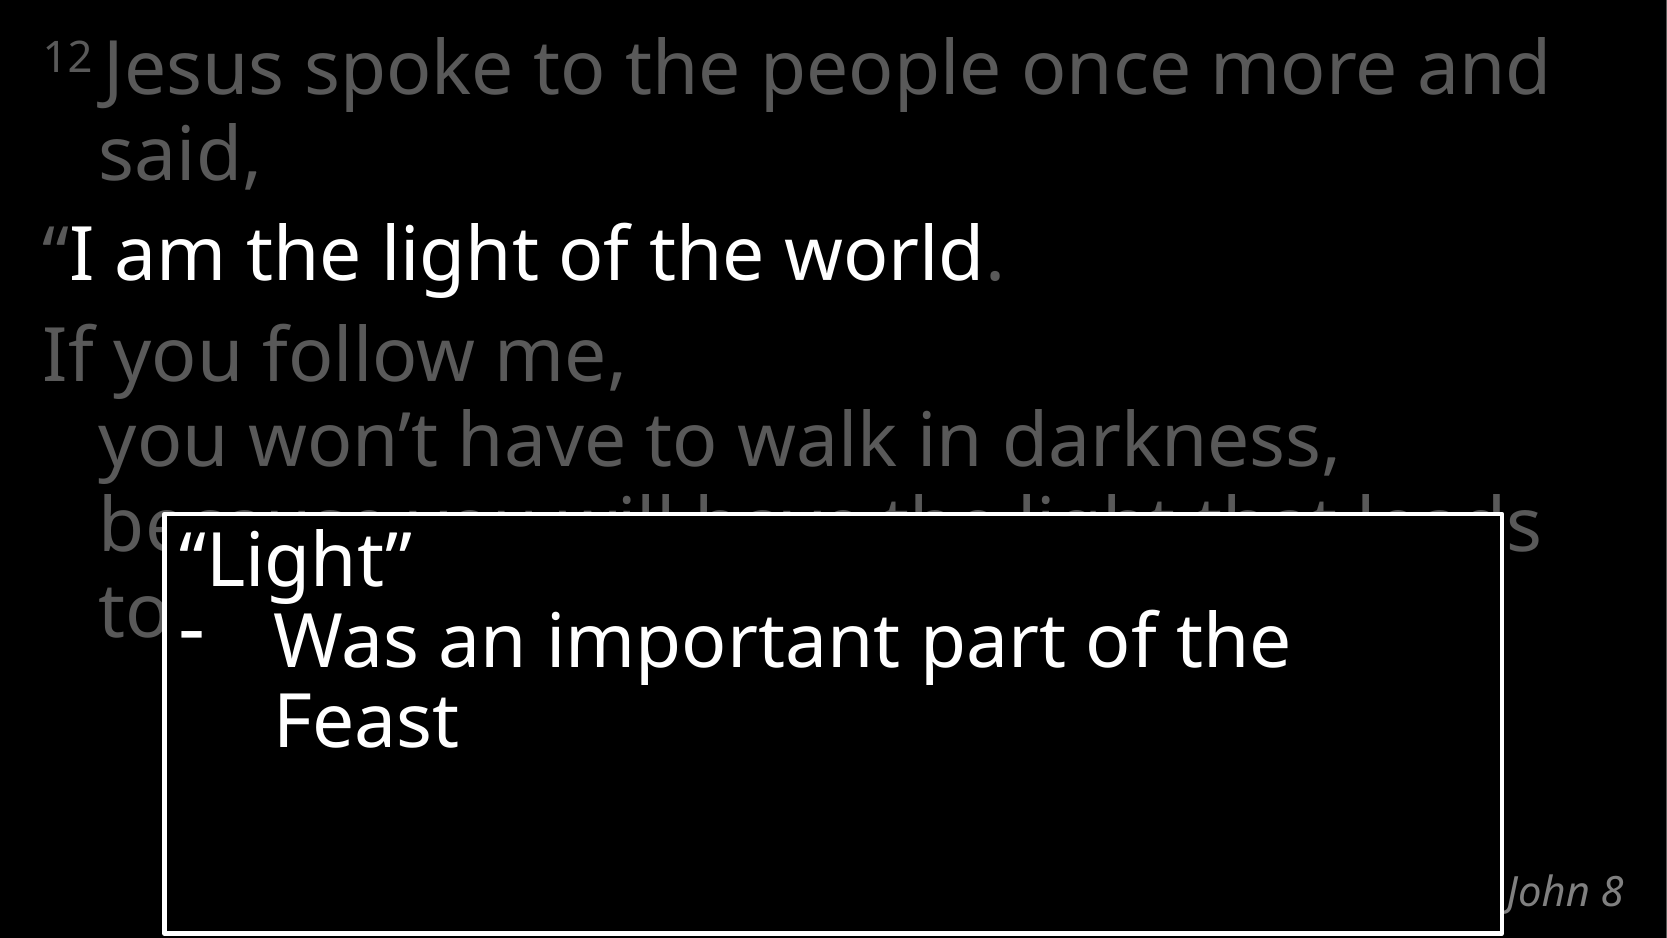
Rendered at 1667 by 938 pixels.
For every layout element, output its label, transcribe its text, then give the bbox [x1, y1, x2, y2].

title John 8 [1503, 834, 1640, 923]
text_box “Light” Was an important part of the Feast [164, 513, 1503, 934]
list 12 Jesus spoke to the people once more and said, “I am the light of the world. If you follow me, you won’t have to walk in darkness, because you will have the light that leads to life.” [27, 18, 1640, 813]
